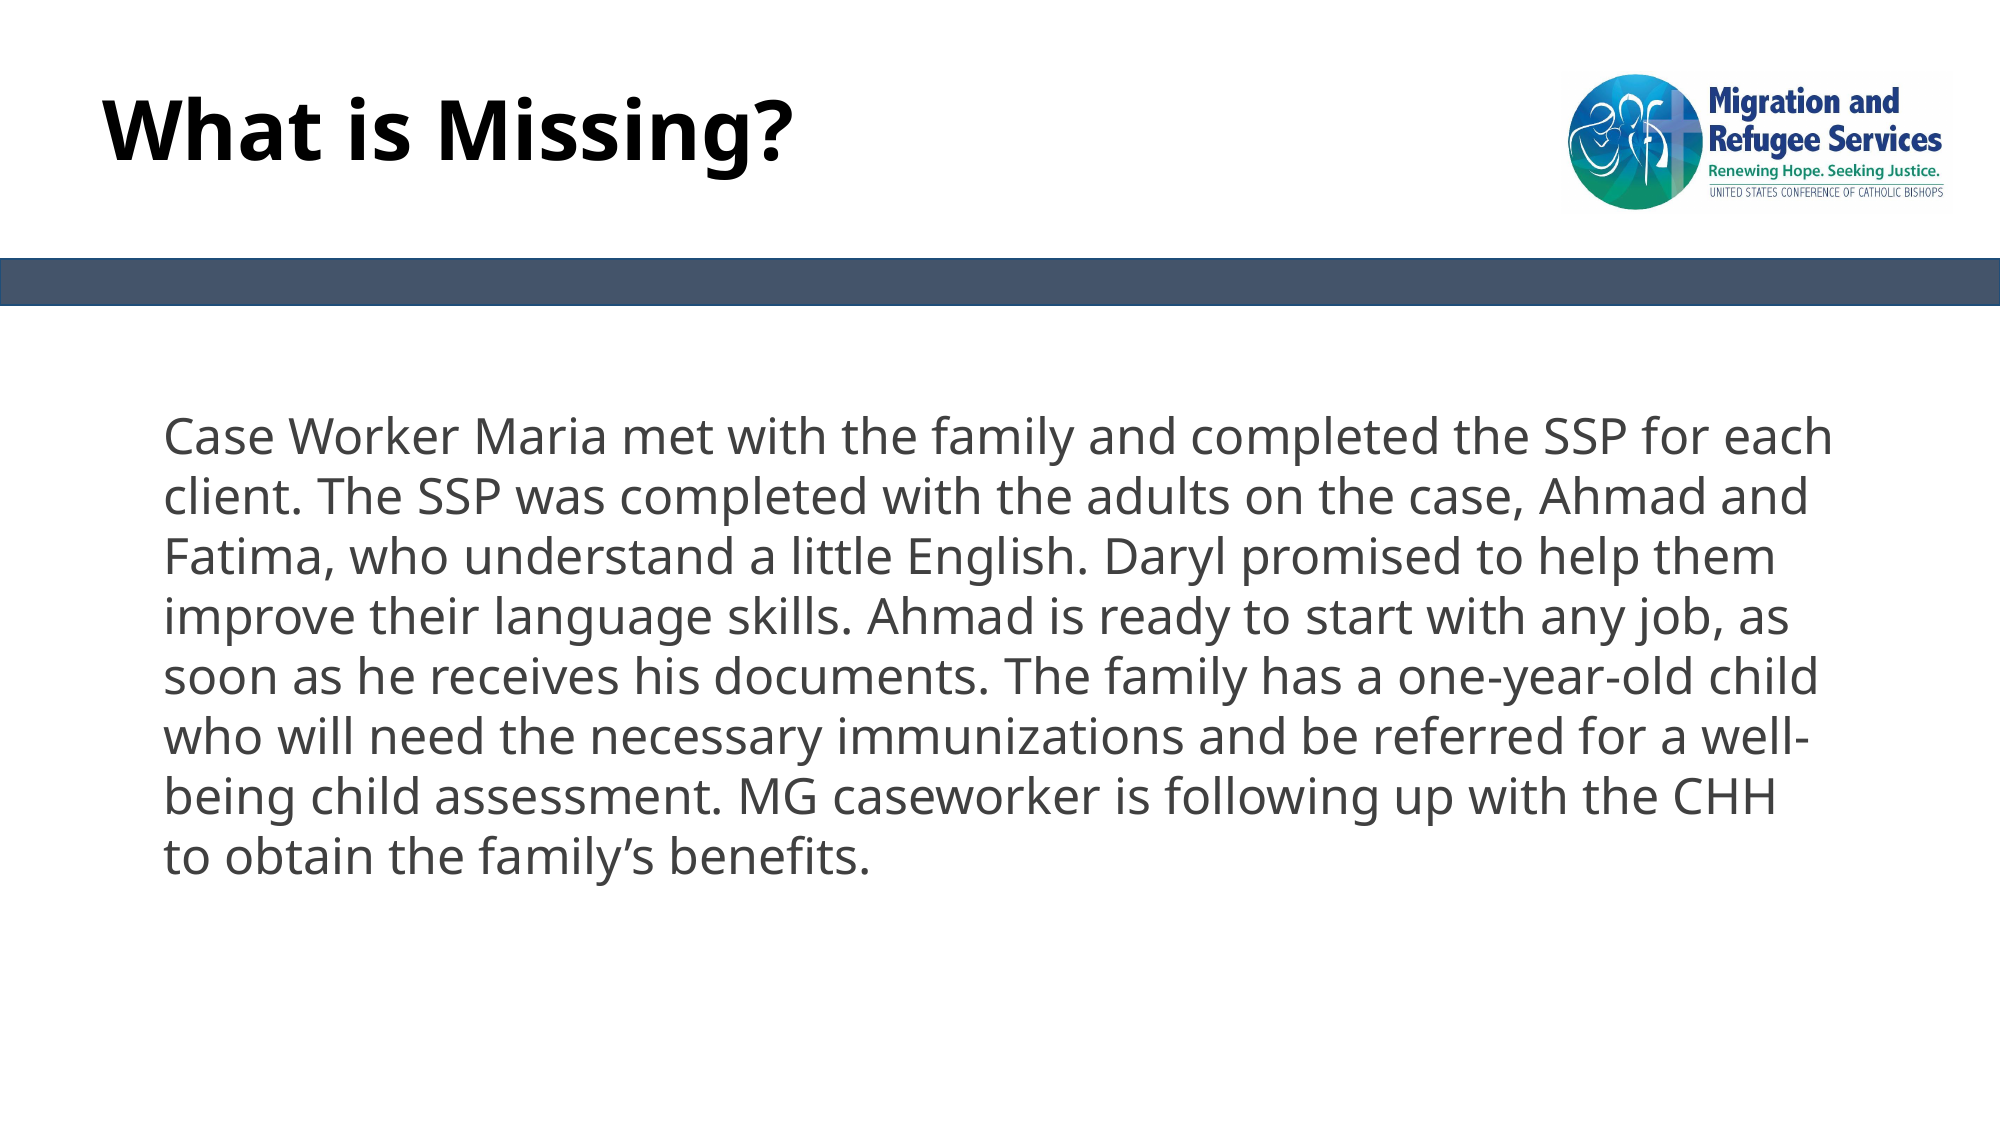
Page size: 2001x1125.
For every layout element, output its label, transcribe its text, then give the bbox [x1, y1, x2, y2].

text_box Case Worker Maria met with the family and completed the SSP for each client. The SSP was completed with the adults on the case, Ahmad and Fatima, who understand a little English. Daryl promised to help them improve their language skills. Ahmad is ready to start with any job, as soon as he receives his documents. The family has a one-year-old child who will need the necessary immunizations and be referred for a well-being child assessment. MG caseworker is following up with the CHH to obtain the family’s benefits. [148, 397, 1852, 893]
picture [1561, 71, 1953, 214]
text_box [0, 258, 2000, 306]
text_box What is Missing? [87, 70, 1923, 186]
